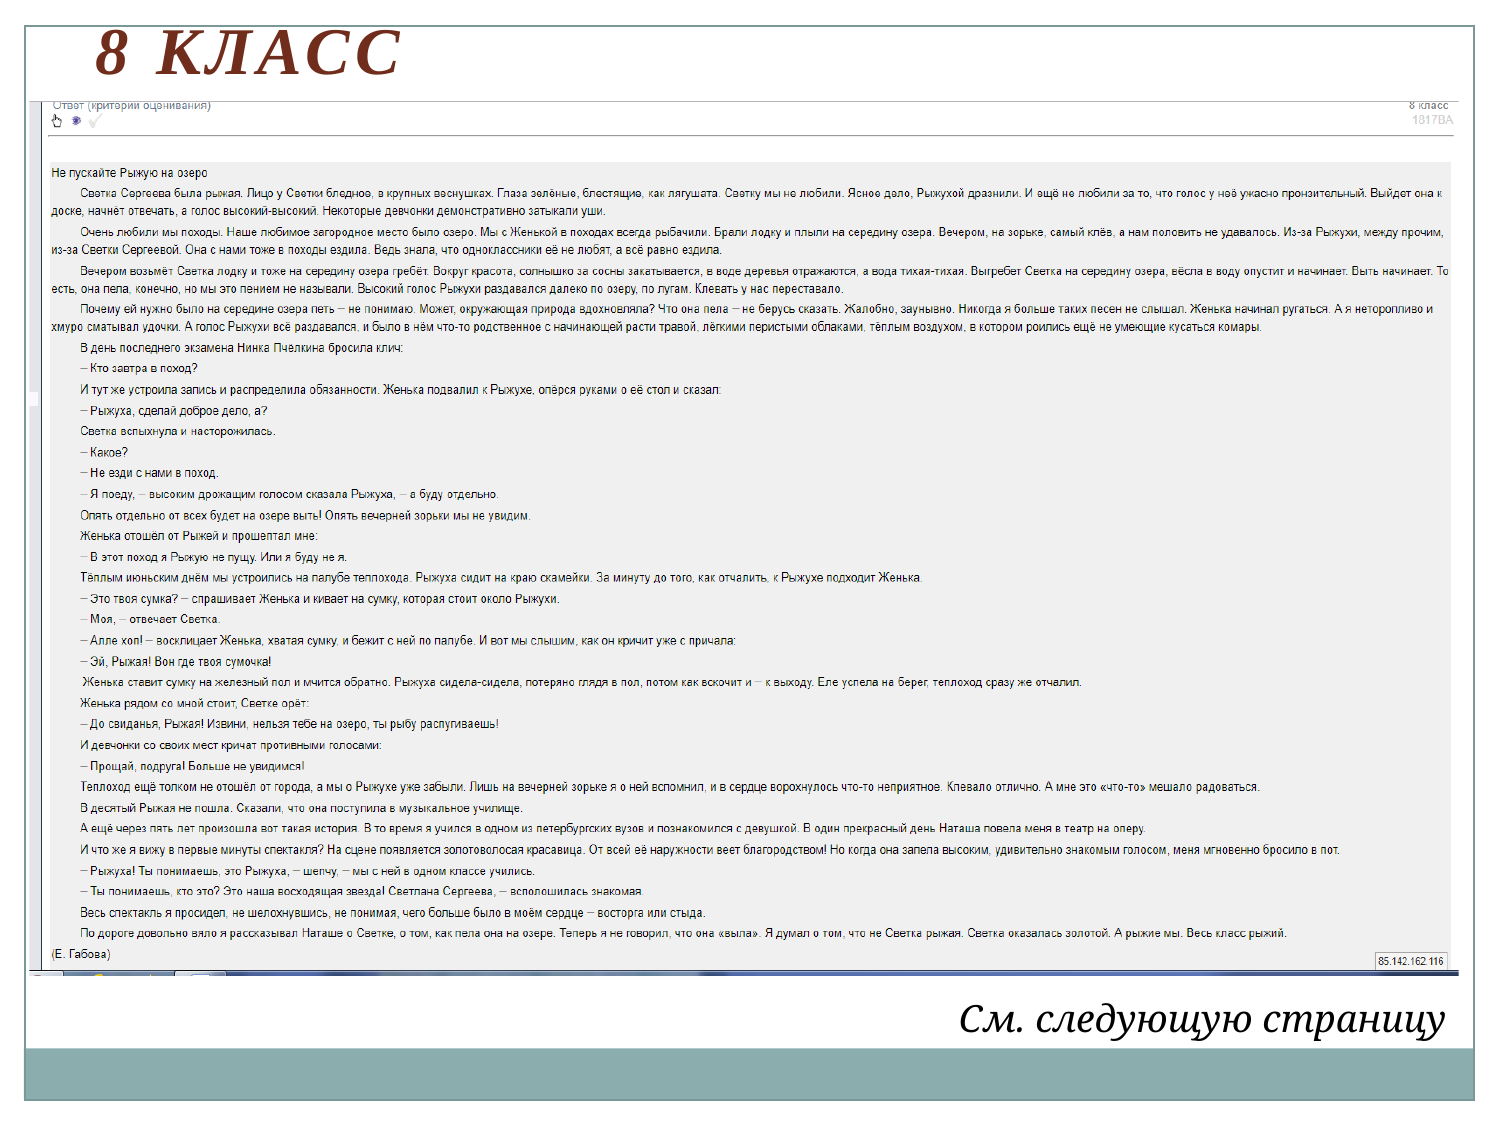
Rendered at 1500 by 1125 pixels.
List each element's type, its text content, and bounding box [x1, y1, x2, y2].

picture [29, 101, 1459, 977]
text_box См. следующую страницу [944, 987, 1462, 1048]
text_box 8 класс [64, 0, 432, 96]
